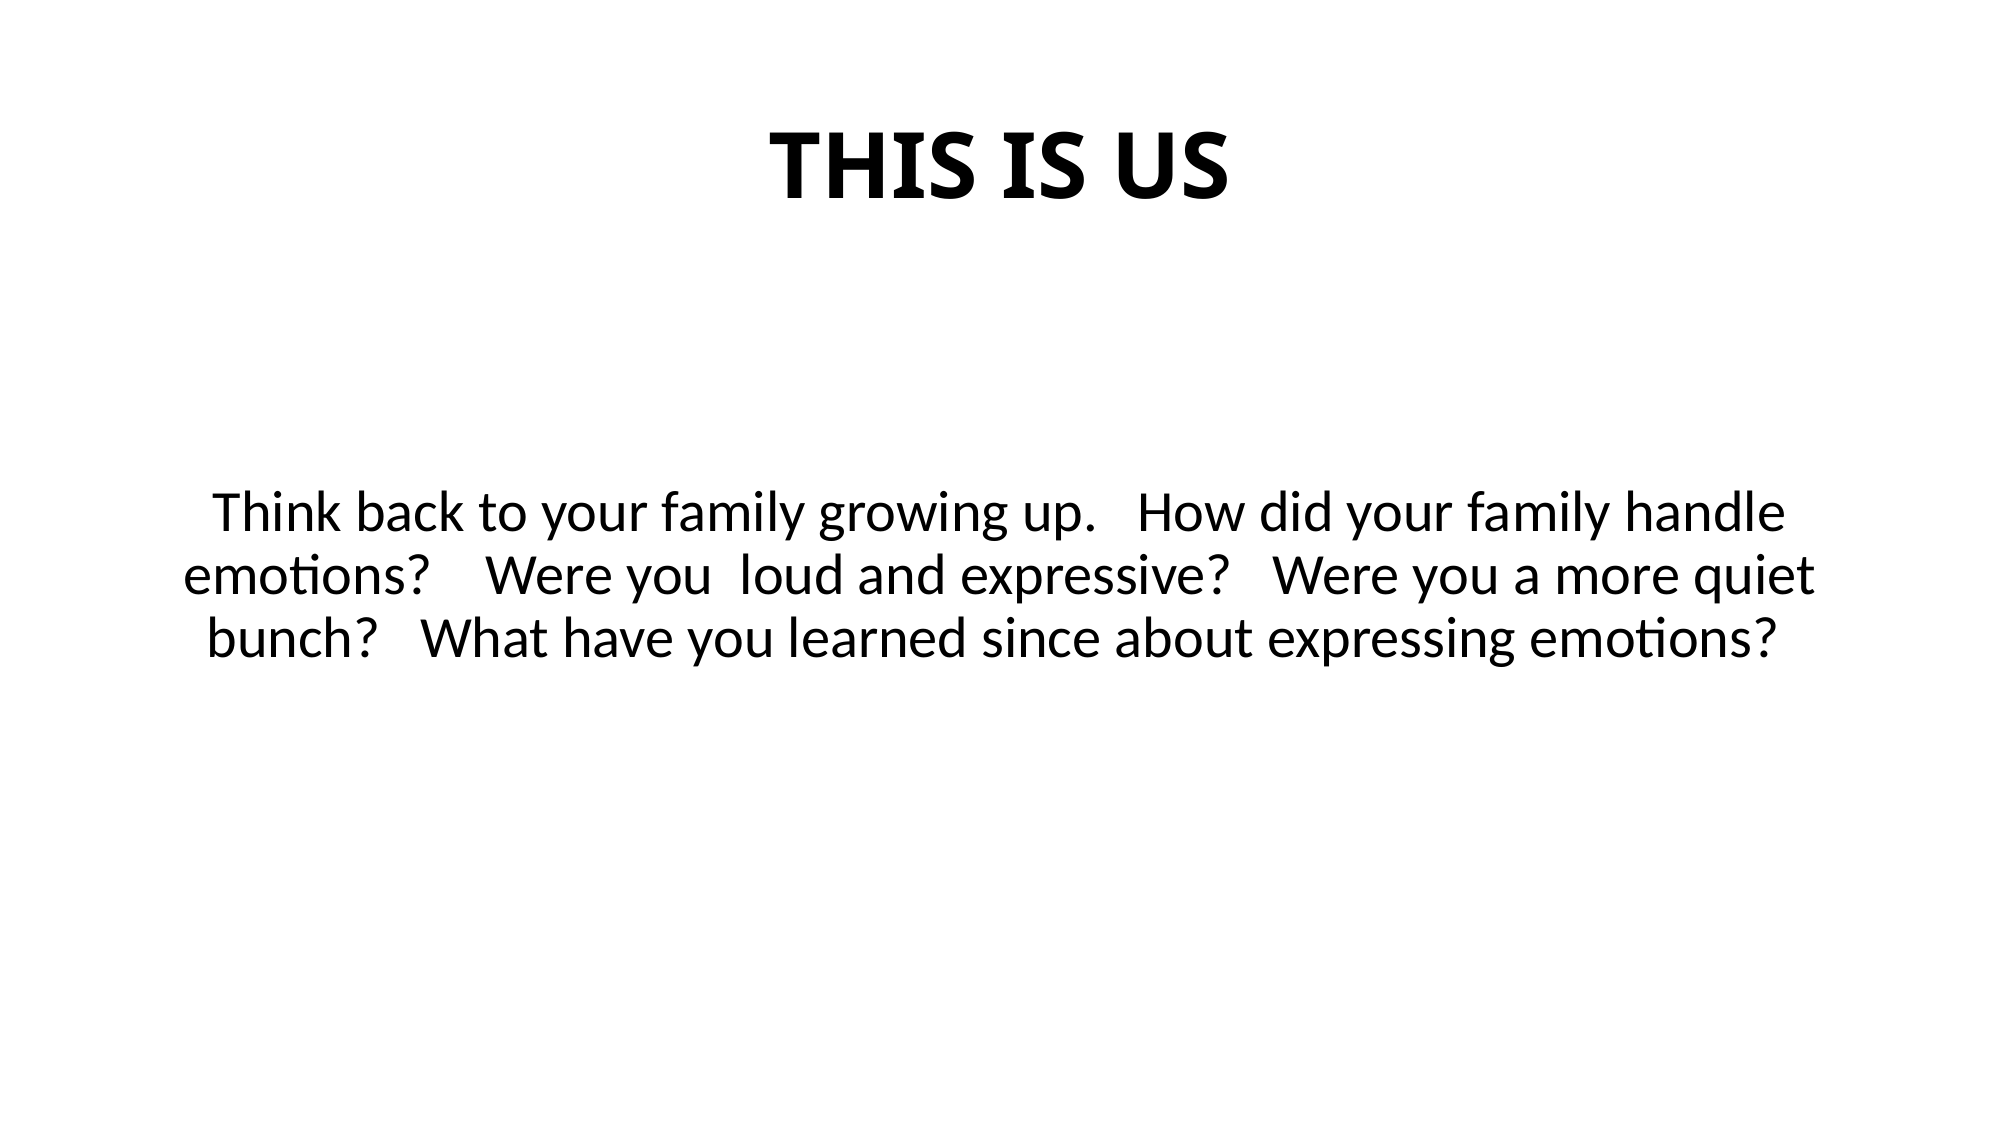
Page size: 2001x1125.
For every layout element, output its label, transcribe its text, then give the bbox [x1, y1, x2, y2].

title THIS IS US [137, 59, 1863, 278]
list Think back to your family growing up. How did your family handle emotions? Were you loud and expressive? Were you a more quiet bunch? What have you learned since about expressing emotions? [137, 299, 1863, 1014]
